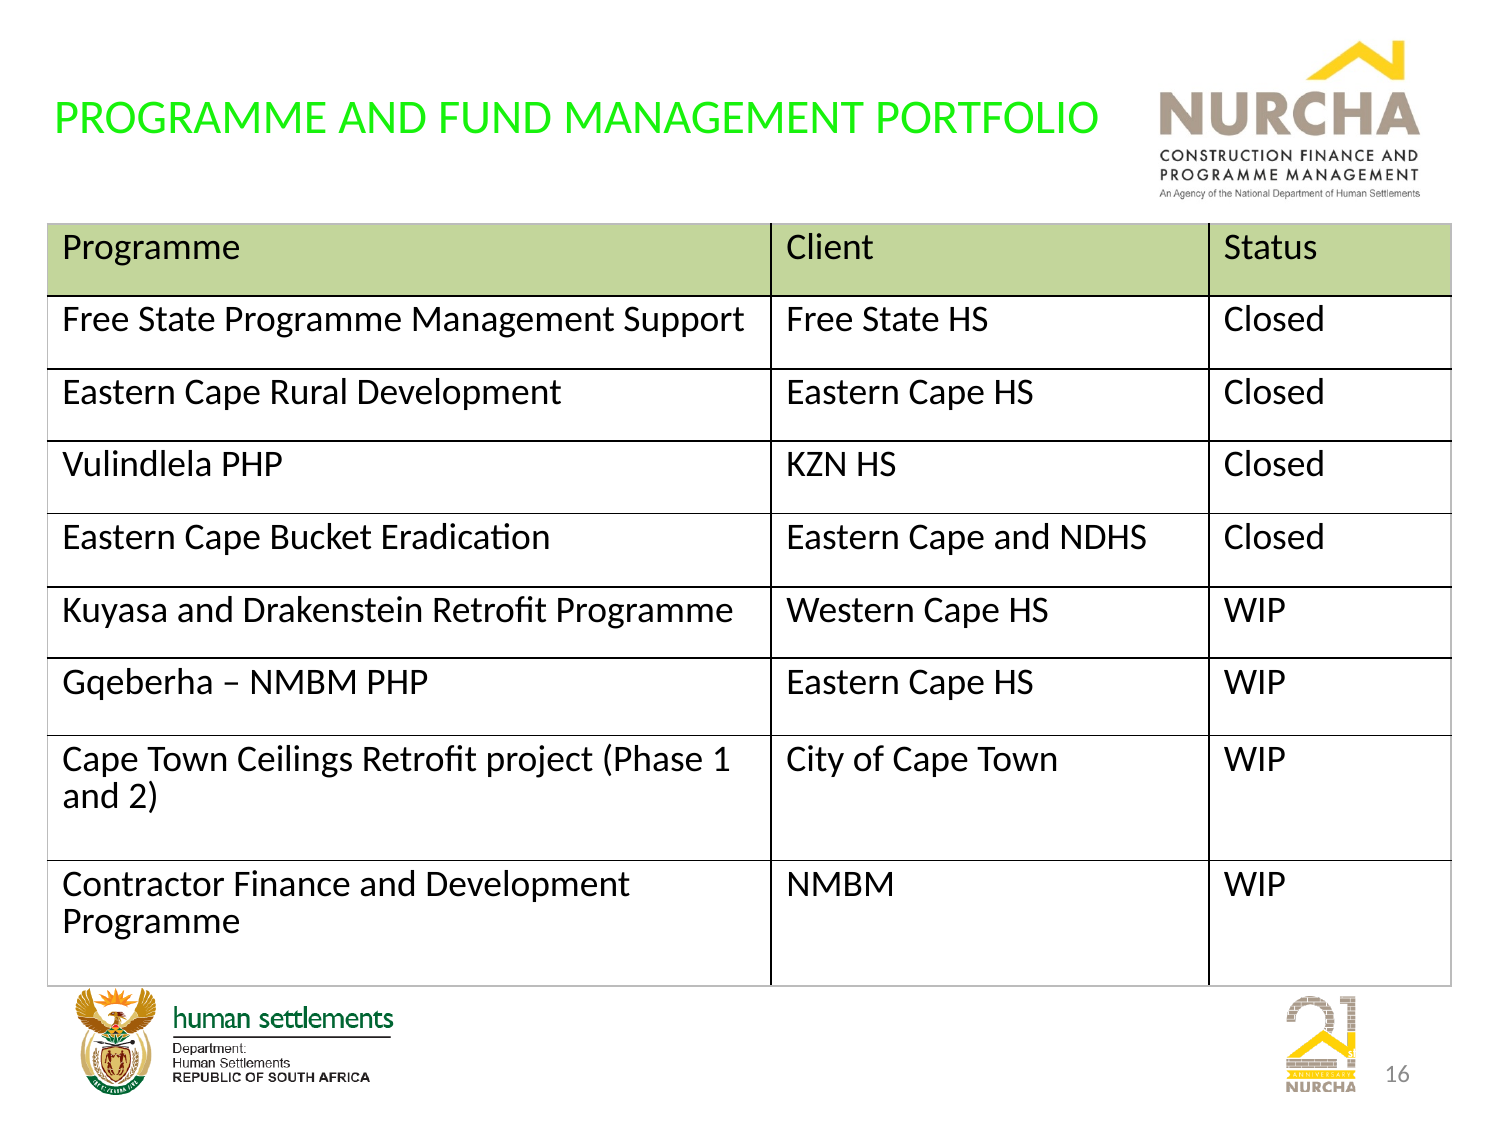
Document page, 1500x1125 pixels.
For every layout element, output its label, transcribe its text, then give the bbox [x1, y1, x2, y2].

table_header Client [772, 225, 1208, 295]
table_cell Closed [1210, 297, 1450, 368]
table_cell Eastern Cape HS [772, 370, 1208, 440]
picture [65, 987, 402, 1098]
table_cell Western Cape HS [772, 588, 1208, 657]
table_cell Closed [1210, 514, 1450, 586]
table_cell KZN HS [772, 442, 1208, 513]
table_cell WIP [1210, 861, 1450, 985]
table_header Status [1210, 225, 1450, 295]
title PROGRAMME AND FUND MANAGEMENT PORTFOLIO [24, 35, 1155, 181]
table_cell Gqeberha – NMBM PHP [48, 659, 770, 735]
table_cell Vulindlela PHP [48, 442, 770, 513]
picture [1136, 28, 1429, 212]
table_cell WIP [1210, 736, 1450, 860]
table_cell Kuyasa and Drakenstein Retrofit Programme [48, 588, 770, 657]
table_cell Eastern Cape Rural Development [48, 370, 770, 440]
table_cell Eastern Cape HS [772, 659, 1208, 735]
table_cell NMBM [772, 861, 1208, 985]
table_header Programme [48, 225, 770, 295]
table_cell City of Cape Town [772, 736, 1208, 860]
table_cell WIP [1210, 659, 1450, 735]
table_cell WIP [1210, 588, 1450, 657]
table_cell Cape Town Ceilings Retrofit project (Phase 1 and 2) [48, 736, 770, 860]
table_cell Contractor Finance and Development Programme [48, 861, 770, 985]
table_cell Eastern Cape Bucket Eradication [48, 514, 770, 586]
table_cell Free State HS [772, 297, 1208, 368]
table_cell Closed [1210, 442, 1450, 513]
table_cell Free State Programme Management Support [48, 297, 770, 368]
slide_number 16 [1074, 1042, 1425, 1103]
table_cell Closed [1210, 370, 1450, 440]
table_cell Eastern Cape and NDHS [772, 514, 1208, 586]
